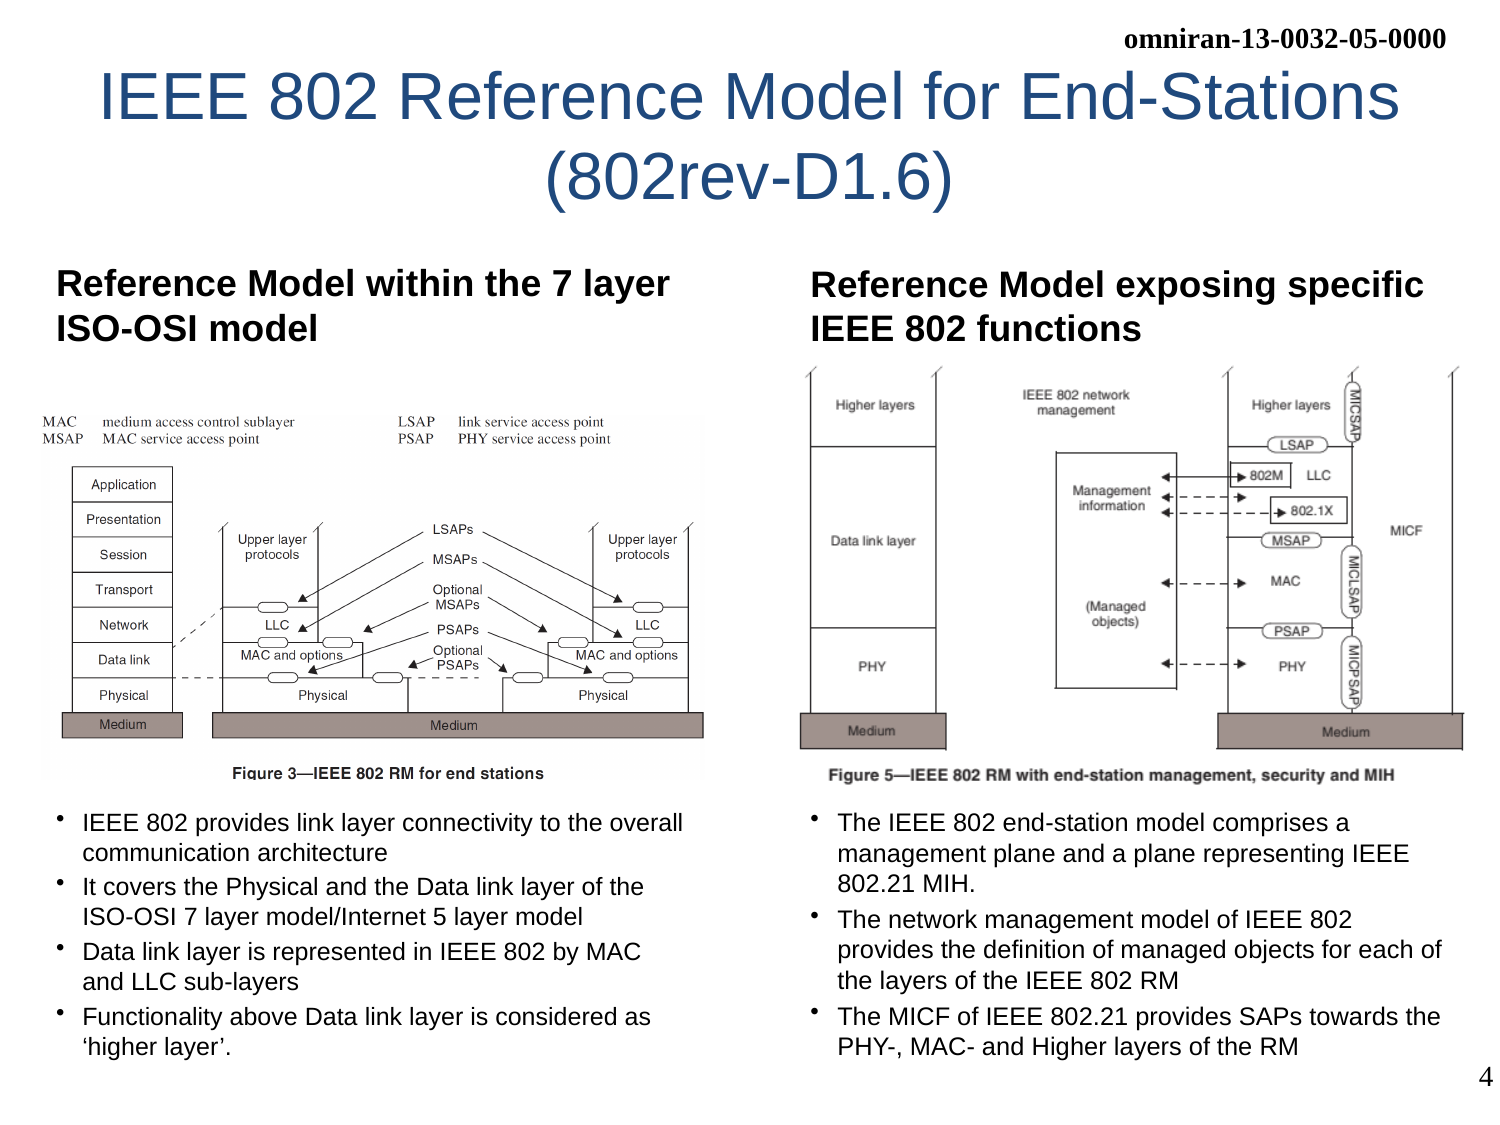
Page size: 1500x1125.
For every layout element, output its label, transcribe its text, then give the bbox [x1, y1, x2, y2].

picture [40, 415, 705, 780]
list Reference Model within the 7 layer ISO-OSI model [41, 251, 704, 357]
picture [780, 348, 1496, 804]
list IEEE 802 provides link layer connectivity to the overall communication architecture It covers the Physical and the Data link layer of the ISO-OSI 7 layer model/Internet 5 layer model Data link layer is represented in IEEE 802 by MAC and LLC sub-layers Functionality above Data link layer is considered as ‘higher layer’. [41, 798, 704, 1072]
list The IEEE 802 end-station model comprises a management plane and a plane representing IEEE 802.21 MIH. The network management model of IEEE 802 provides the definition of managed objects for each of the layers of the IEEE 802 RM The MICF of IEEE 802.21 provides SAPs towards the PHY-, MAC- and Higher layers of the RM [795, 813, 1459, 1072]
list Reference Model exposing specific IEEE 802 functions [795, 251, 1459, 346]
title IEEE 802 Reference Model for End-Stations (802rev-D1.6) [75, 45, 1425, 233]
